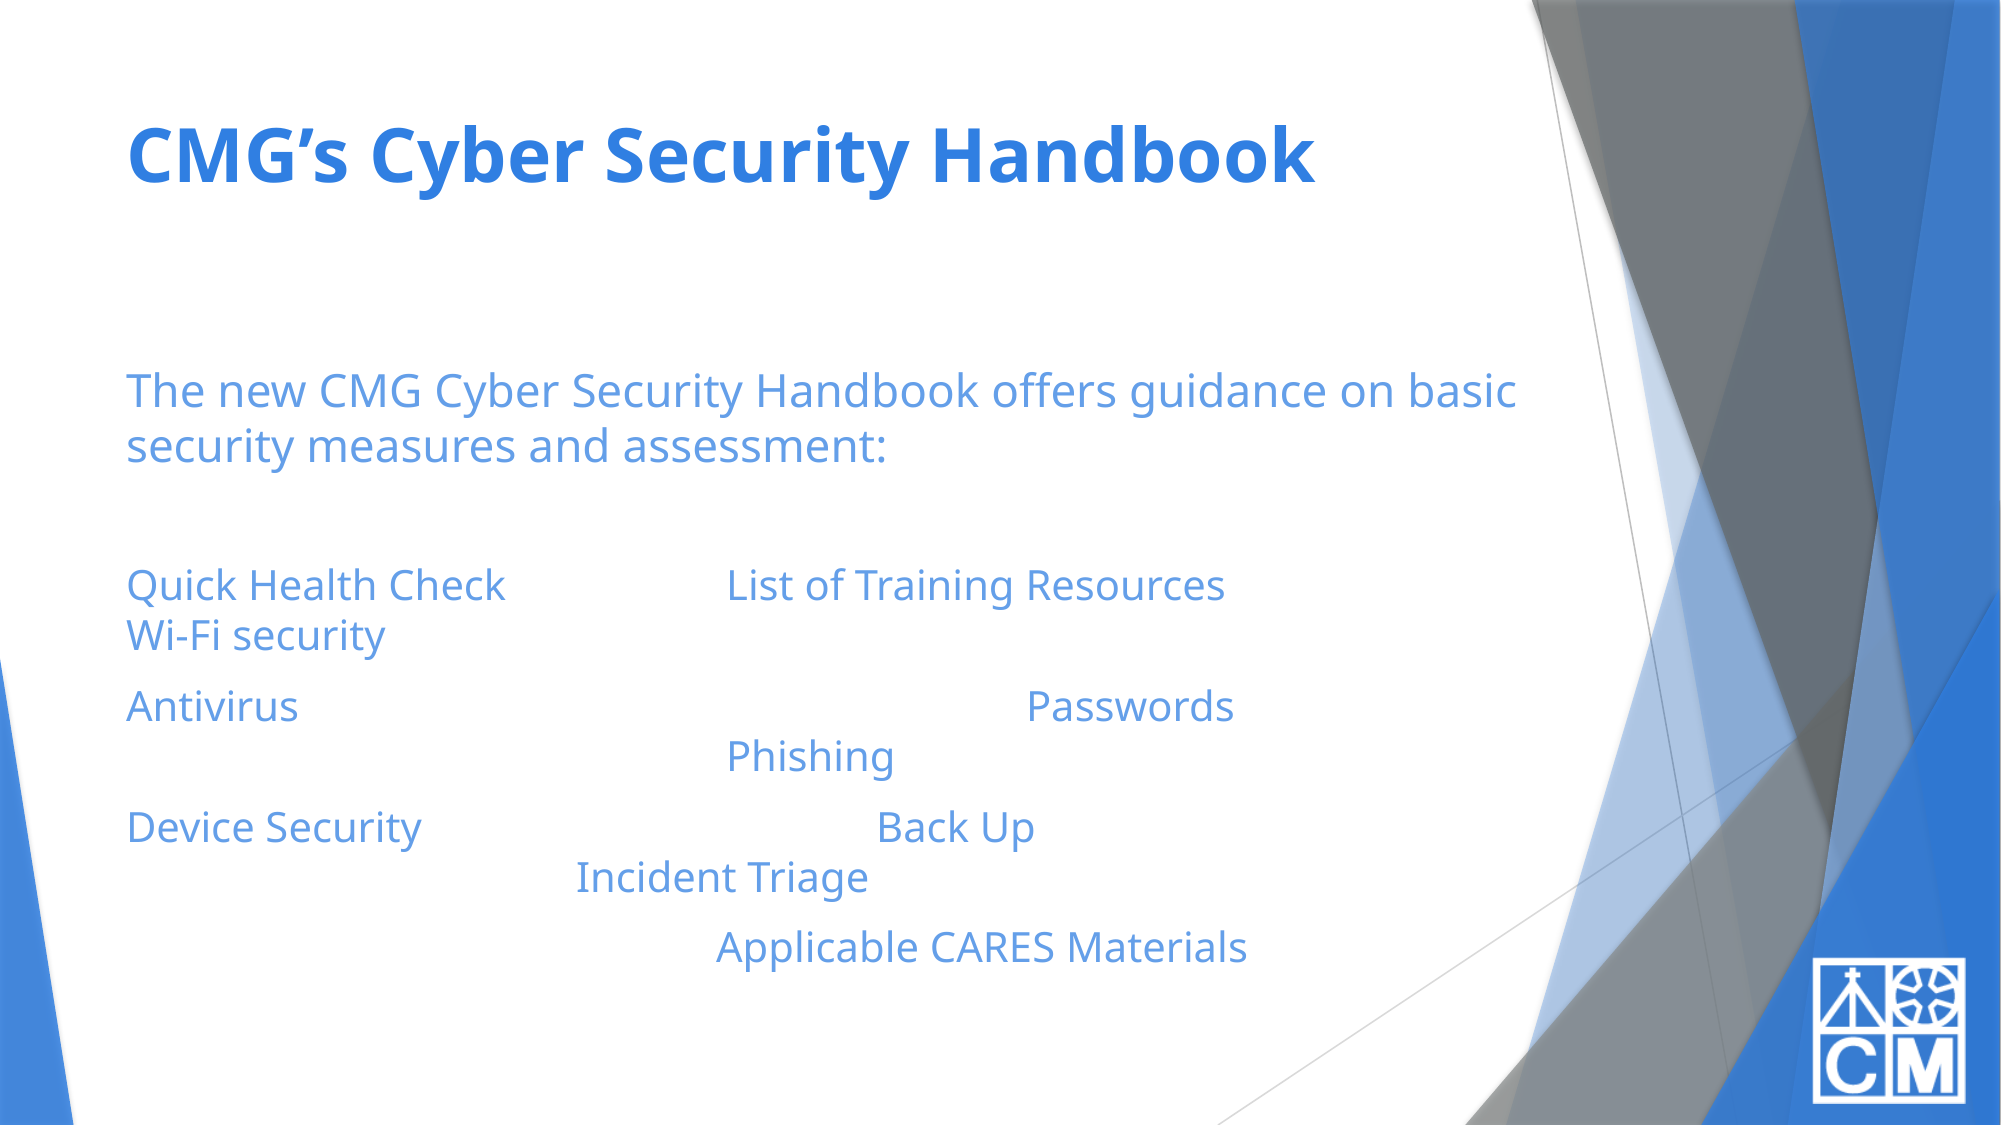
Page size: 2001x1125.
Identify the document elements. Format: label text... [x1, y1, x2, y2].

title CMG’s Cyber Security Handbook [111, 99, 1522, 317]
picture [1811, 956, 1966, 1105]
list The new CMG Cyber Security Handbook offers guidance on basic security measures and assessment: Quick Health Check List of Training Resources Wi-Fi security Antivirus Passwords Phishing Device Security Back Up Incident Triage Applicable CARES Materials [111, 354, 1554, 992]
